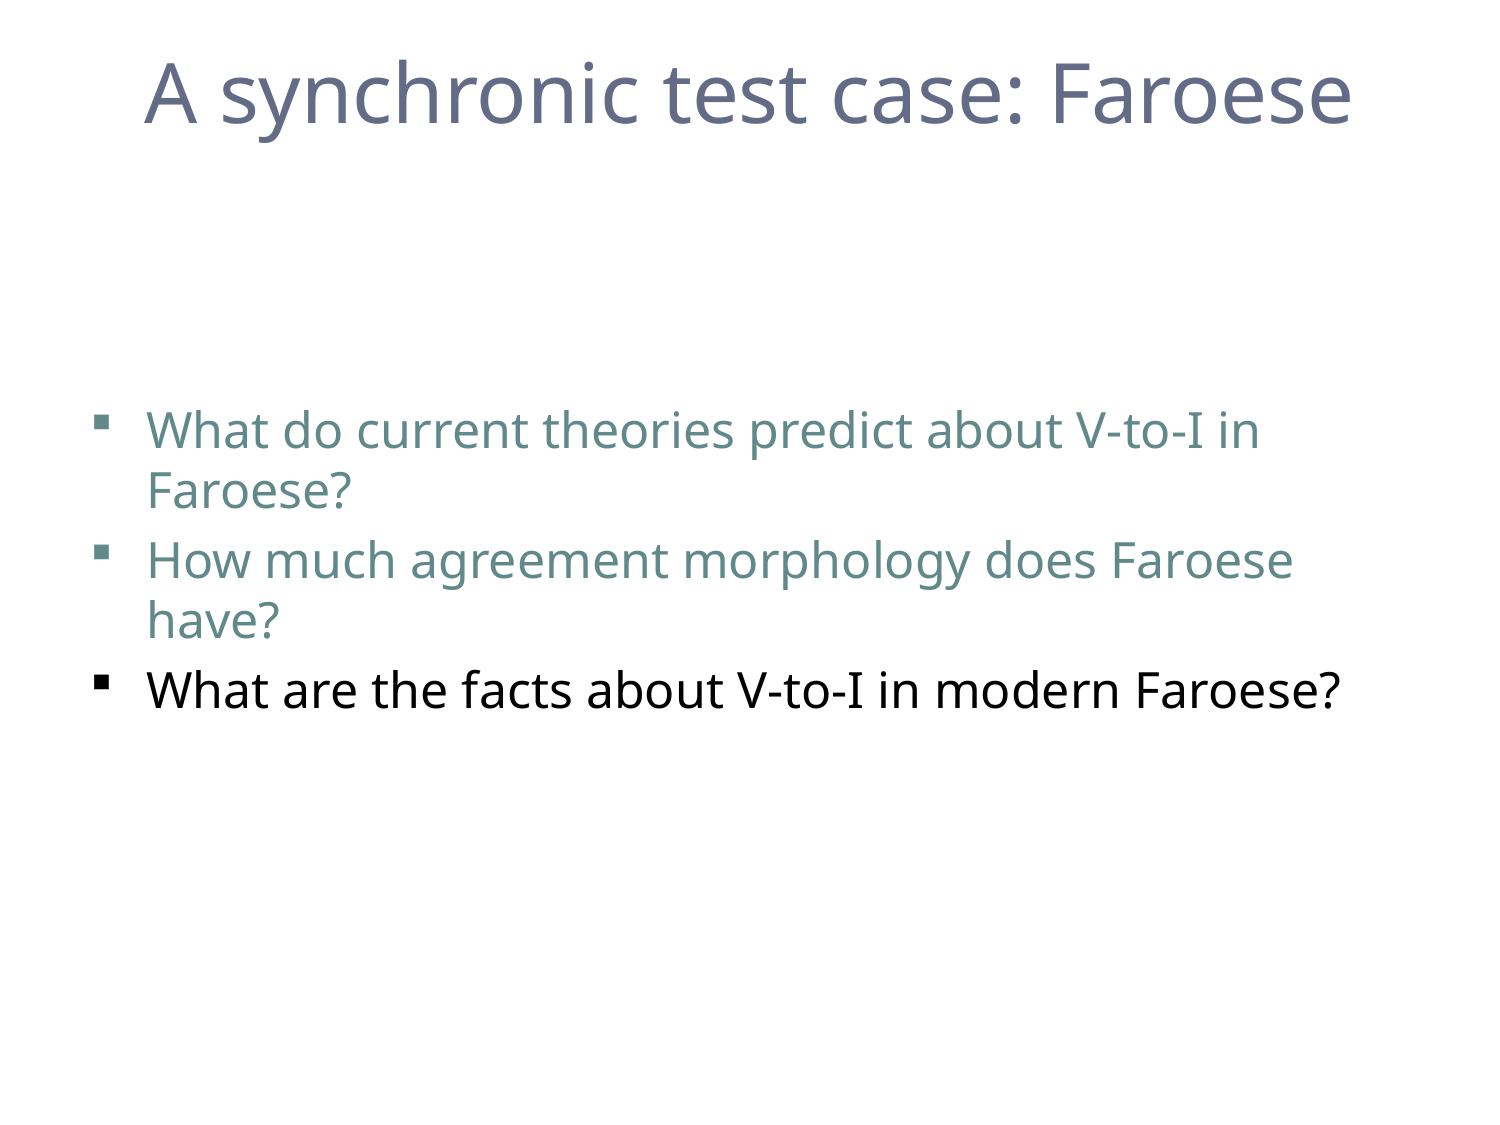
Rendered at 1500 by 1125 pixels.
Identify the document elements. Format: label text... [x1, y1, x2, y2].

list What do current theories predict about V-to-I in Faroese? How much agreement morphology does Faroese have? What are the facts about V-to-I in modern Faroese? [75, 391, 1425, 639]
title A synchronic test case: Faroese [75, 35, 1425, 146]
